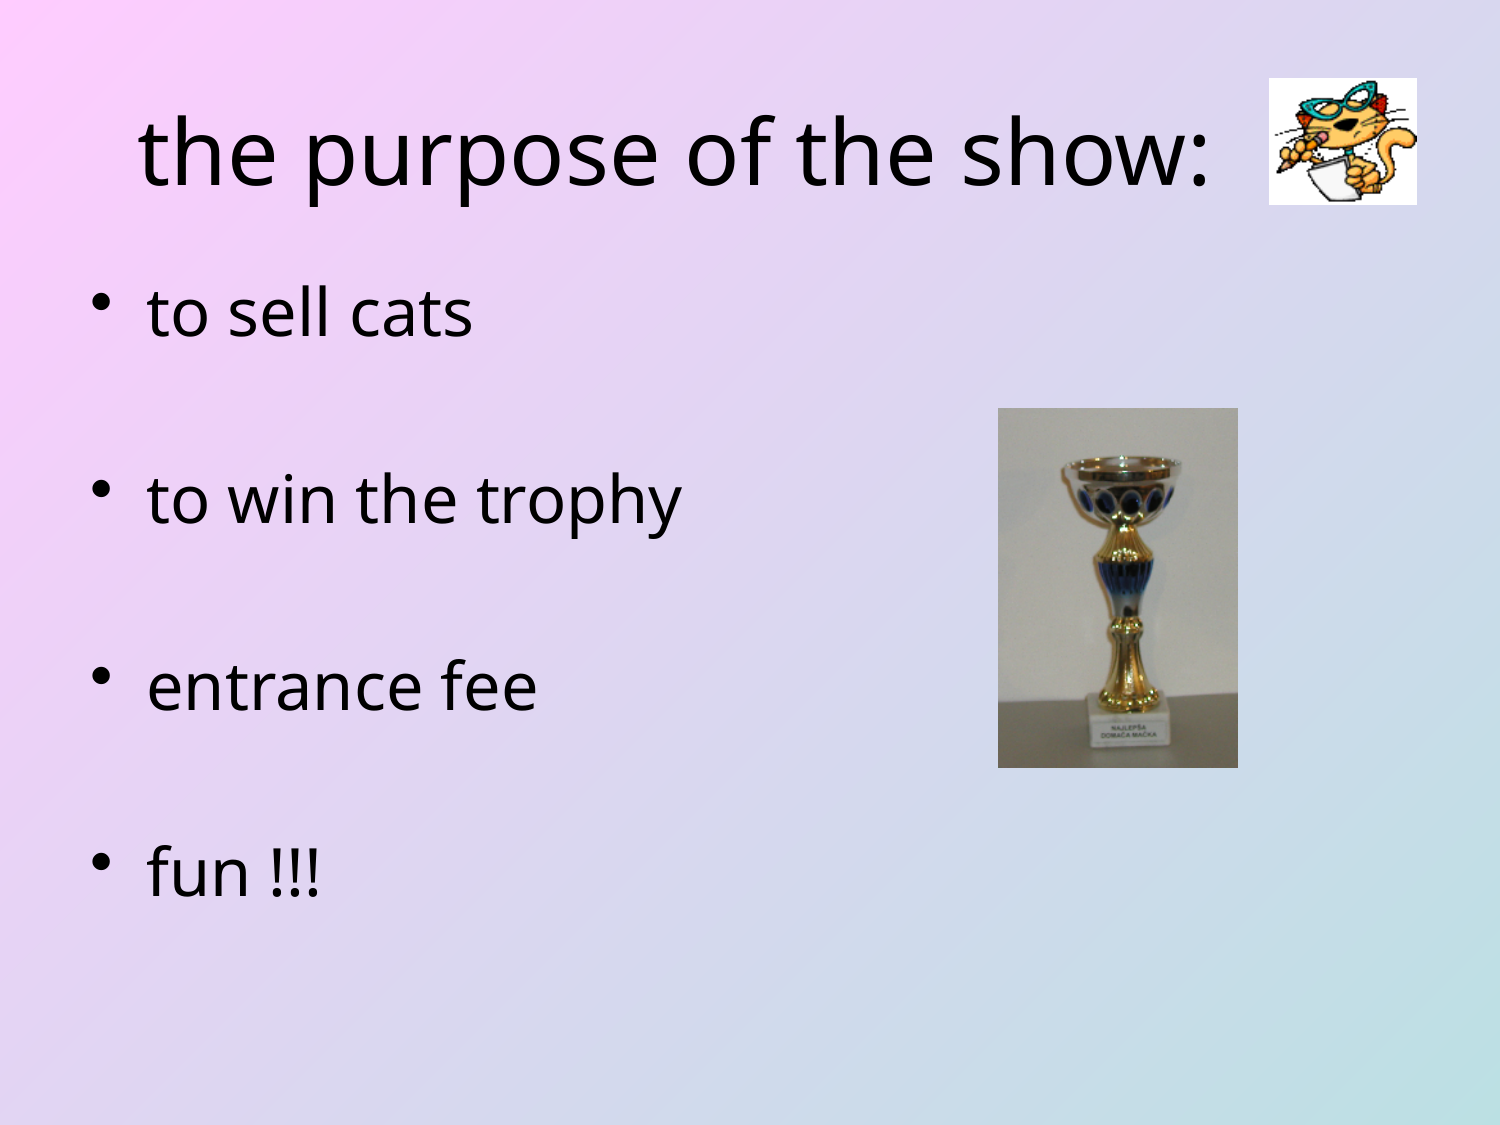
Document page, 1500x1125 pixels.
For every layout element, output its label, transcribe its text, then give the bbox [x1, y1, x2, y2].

list to sell cats to win the trophy entrance fee fun !!! [75, 262, 738, 1005]
title the purpose of the show: [0, 54, 1350, 243]
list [1269, 78, 1417, 205]
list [998, 408, 1238, 768]
